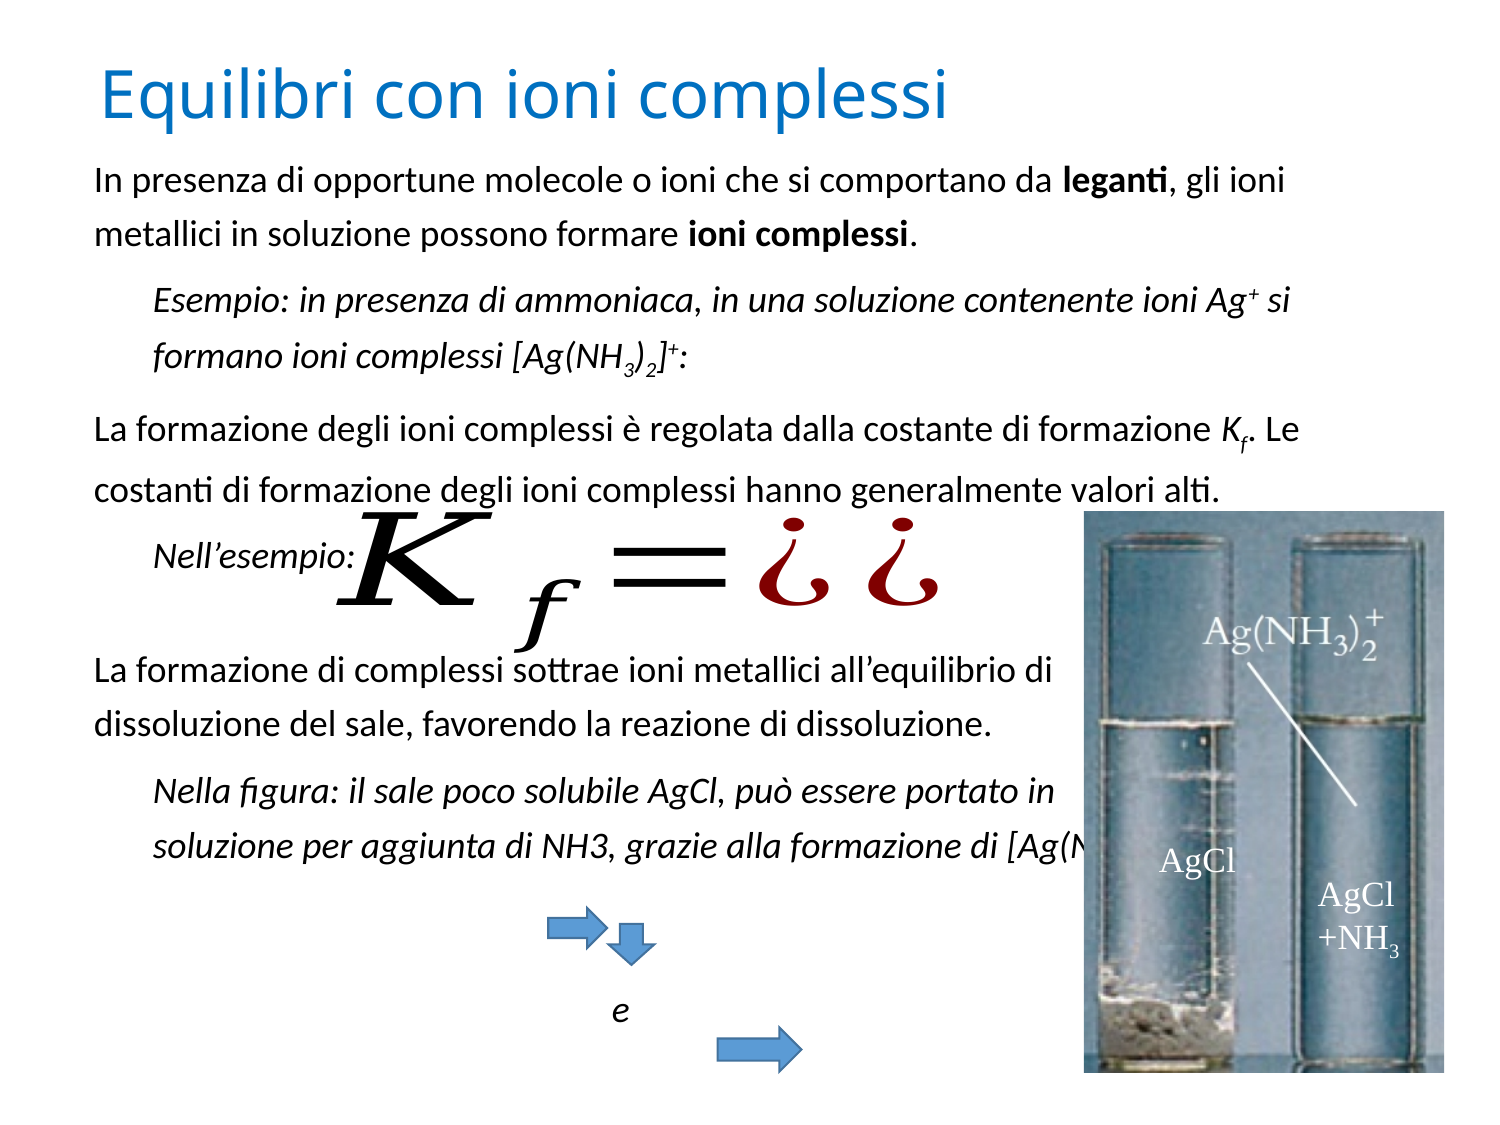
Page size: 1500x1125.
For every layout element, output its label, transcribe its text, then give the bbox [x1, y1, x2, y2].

text_box [605, 922, 658, 967]
picture [1083, 511, 1445, 1074]
title Equilibri con ioni complessi [84, 30, 1409, 163]
text_box [716, 1025, 803, 1075]
text_box [547, 905, 609, 951]
